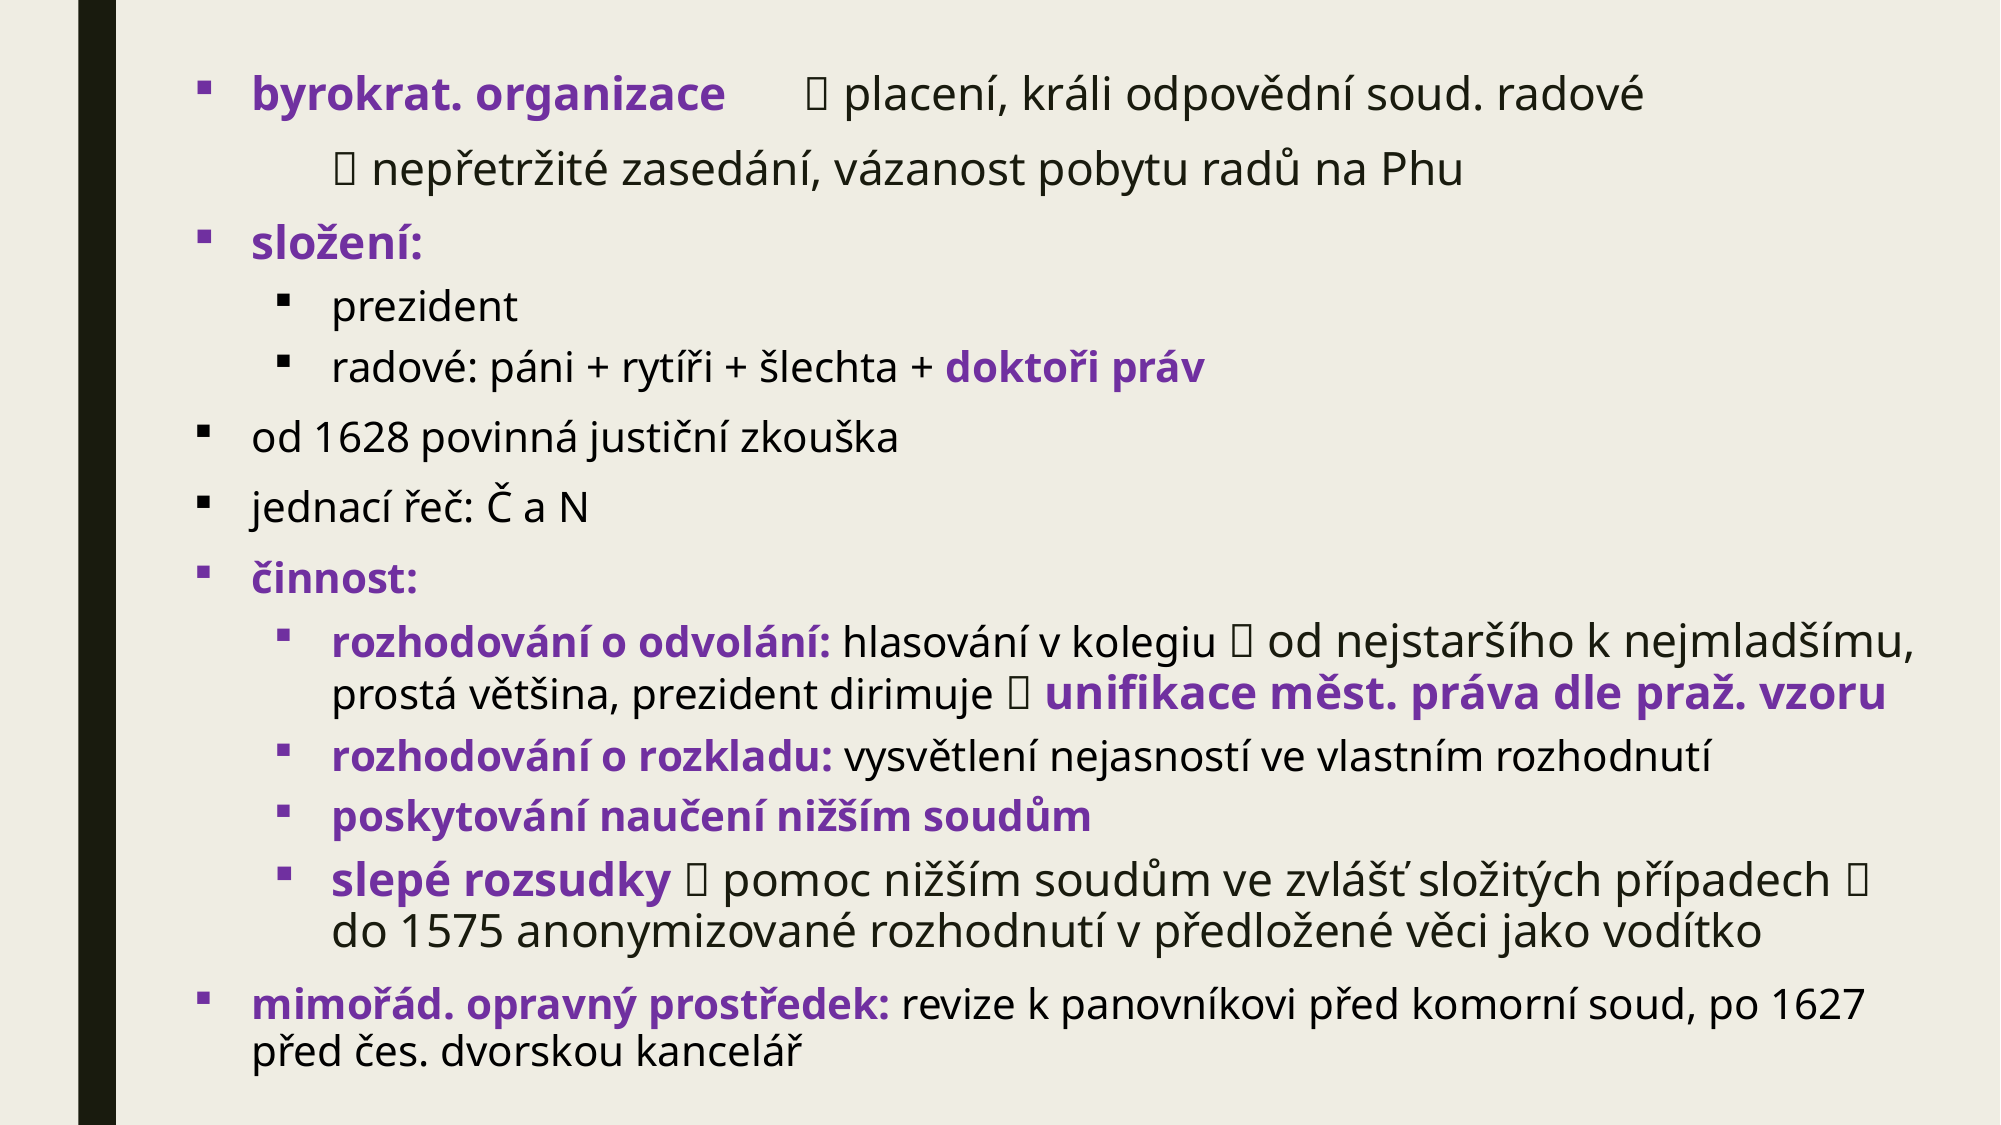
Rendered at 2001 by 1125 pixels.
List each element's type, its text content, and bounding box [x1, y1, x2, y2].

list byrokrat. organizace  placení, králi odpovědní soud. radové  nepřetržité zasedání, vázanost pobytu radů na Phu složení: prezident radové: páni + rytíři + šlechta + doktoři práv od 1628 povinná justiční zkouška jednací řeč: Č a N činnost: rozhodování o odvolání: hlasování v kolegiu  od nejstaršího k nejmladšímu, prostá většina, prezident dirimuje  unifikace měst. práva dle praž. vzoru rozhodování o rozkladu: vysvětlení nejasností ve vlastním rozhodnutí poskytování naučení nižším soudům slepé rozsudky  pomoc nižším soudům ve zvlášť složitých případech  do 1575 anonymizované rozhodnutí v předložené věci jako vodítko mimořád. opravný prostředek: revize k panovníkovi před komorní soud, po 1627 před čes. dvorskou kancelář [178, 61, 1932, 1107]
